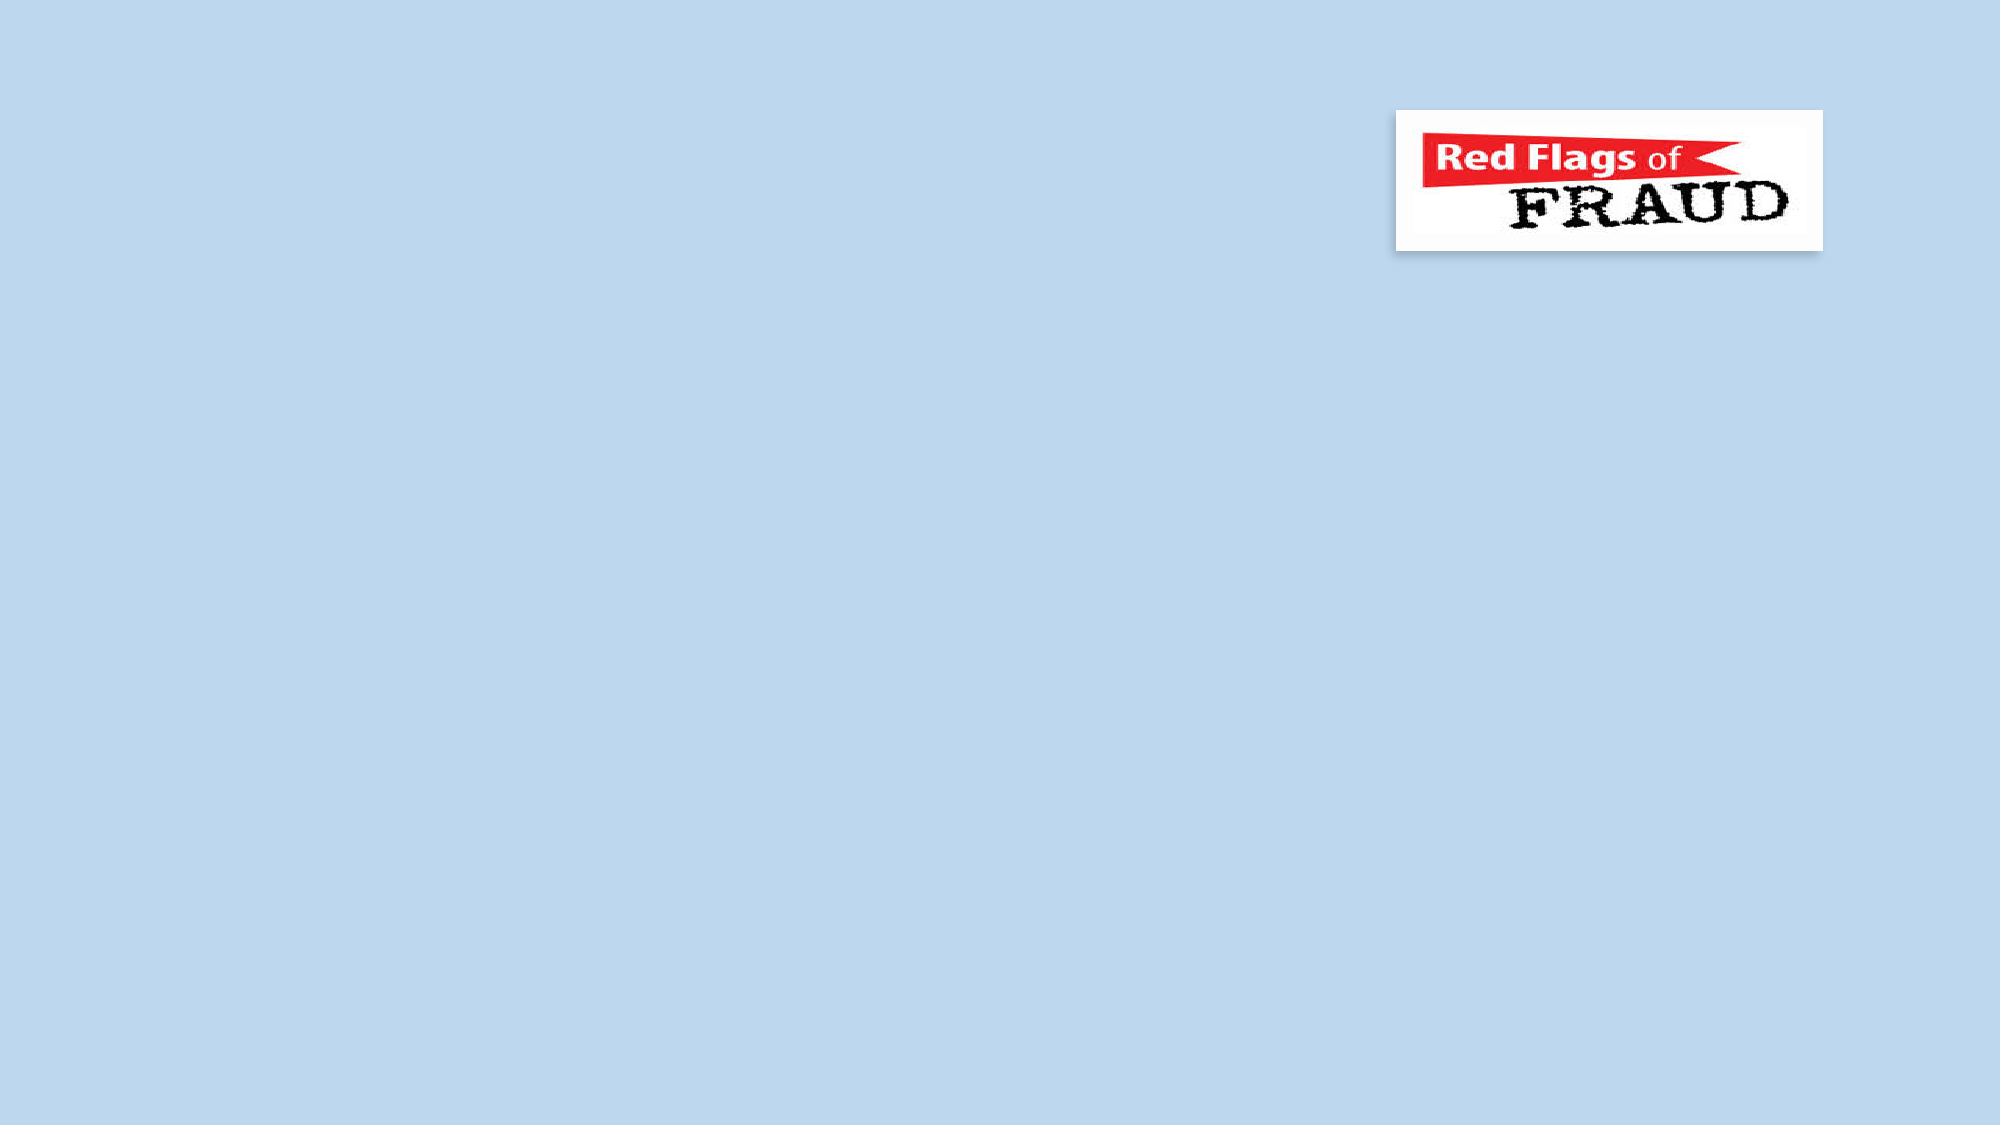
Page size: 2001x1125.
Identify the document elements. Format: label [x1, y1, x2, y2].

picture [1412, 126, 1807, 235]
